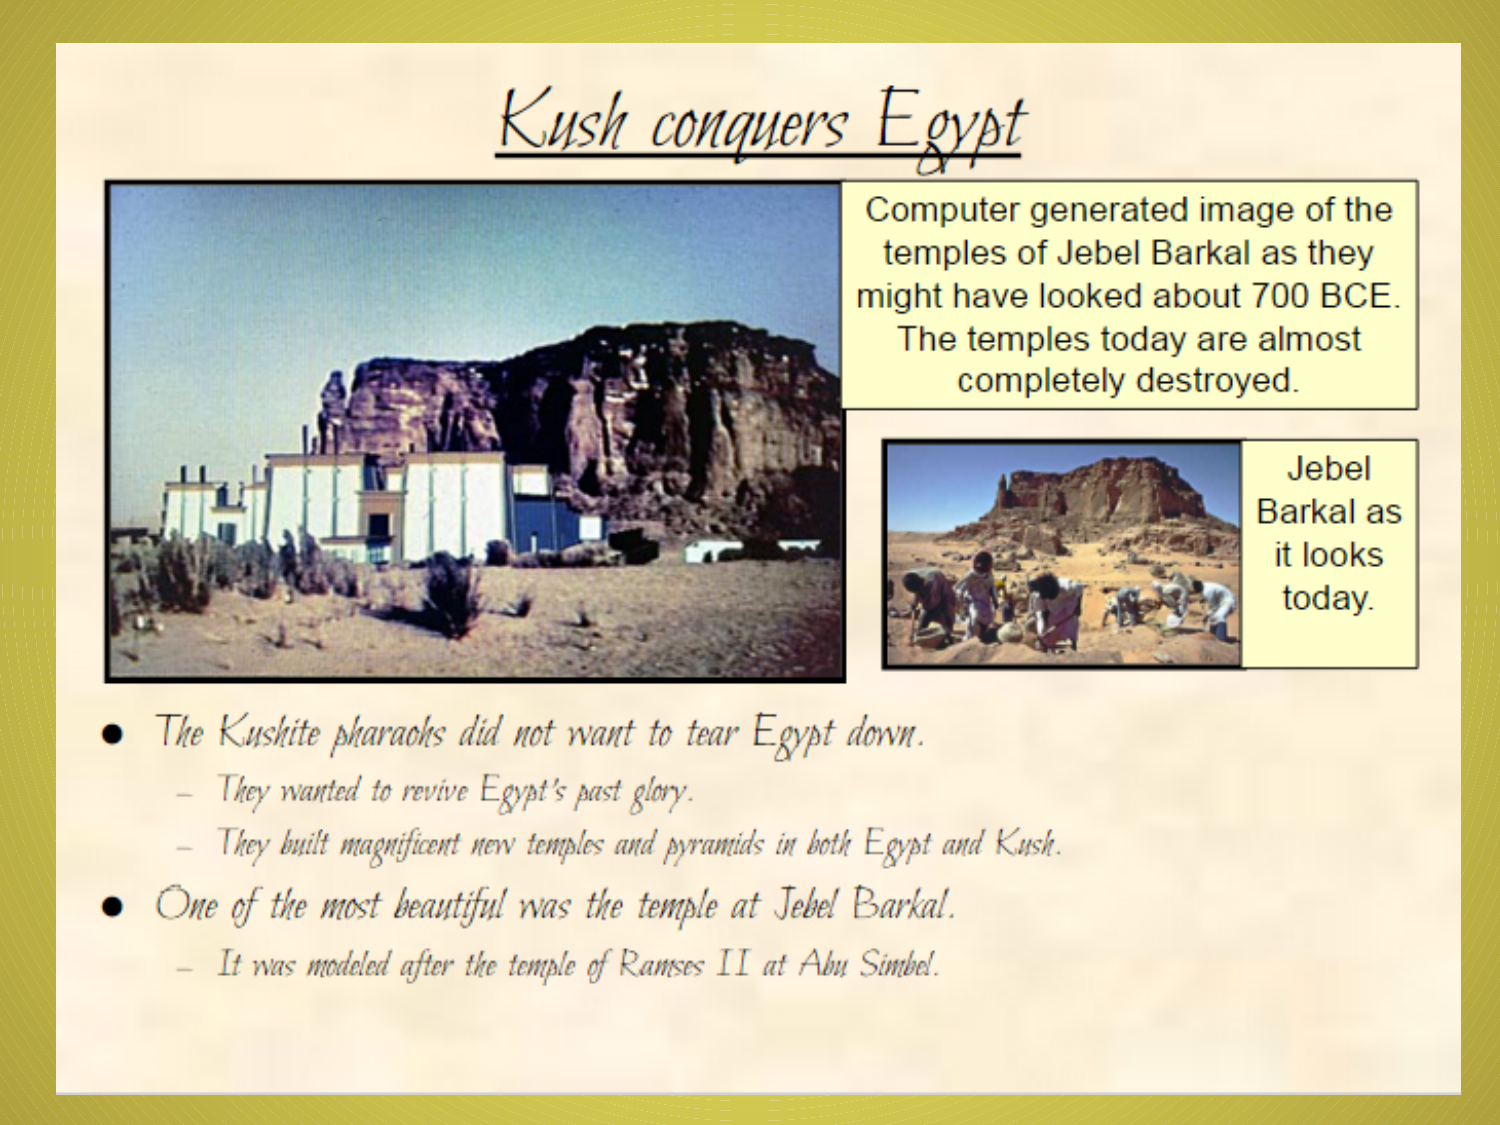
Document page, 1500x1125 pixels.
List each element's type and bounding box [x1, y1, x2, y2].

picture [56, 43, 1461, 1095]
